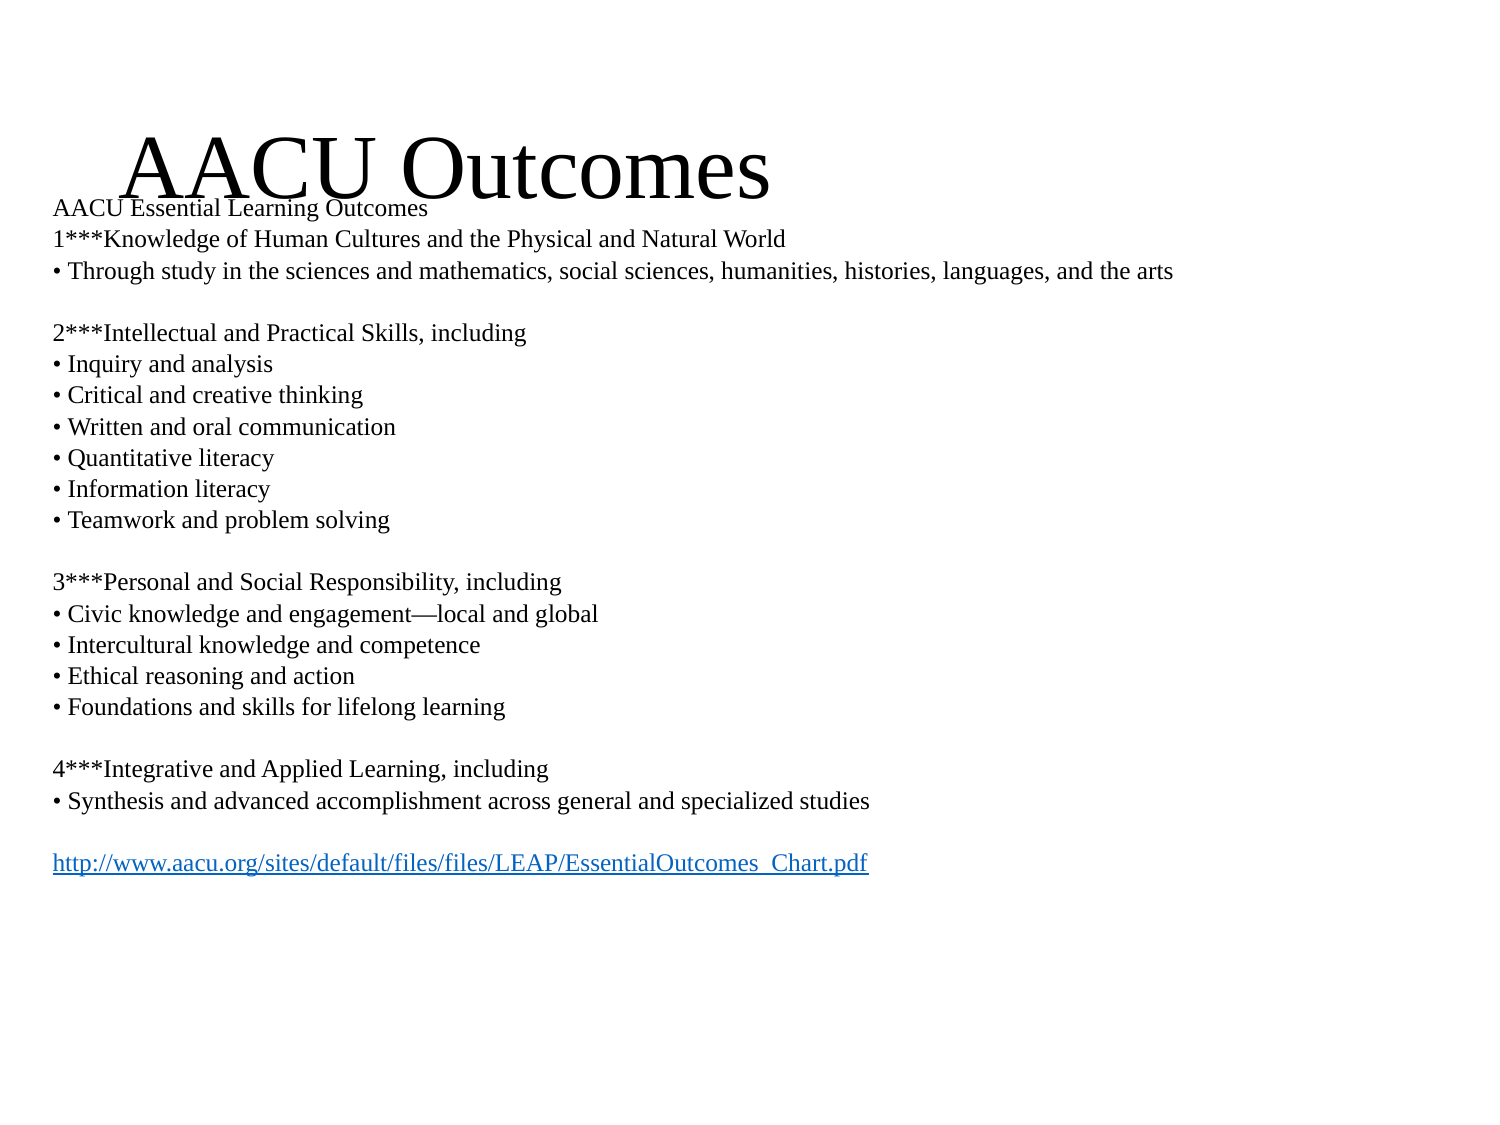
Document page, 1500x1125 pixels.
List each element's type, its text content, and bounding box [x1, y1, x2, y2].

title AACU Outcomes [103, 59, 1397, 187]
list AACU Essential Learning Outcomes 1***Knowledge of Human Cultures and the Physical and Natural World • Through study in the sciences and mathematics, social sciences, humanities, histories, languages, and the arts 2***Intellectual and Practical Skills, including • Inquiry and analysis • Critical and creative thinking • Written and oral communication • Quantitative literacy • Information literacy • Teamwork and problem solving 3***Personal and Social Responsibility, including • Civic knowledge and engagement—local and global • Intercultural knowledge and competence • Ethical reasoning and action • Foundations and skills for lifelong learning 4***Integrative and Applied Learning, including • Synthesis and advanced accomplishment across general and specialized studies http://www.aacu.org/sites/default/files/files/LEAP/EssentialOutcomes_Chart.pdf [37, 187, 1450, 930]
